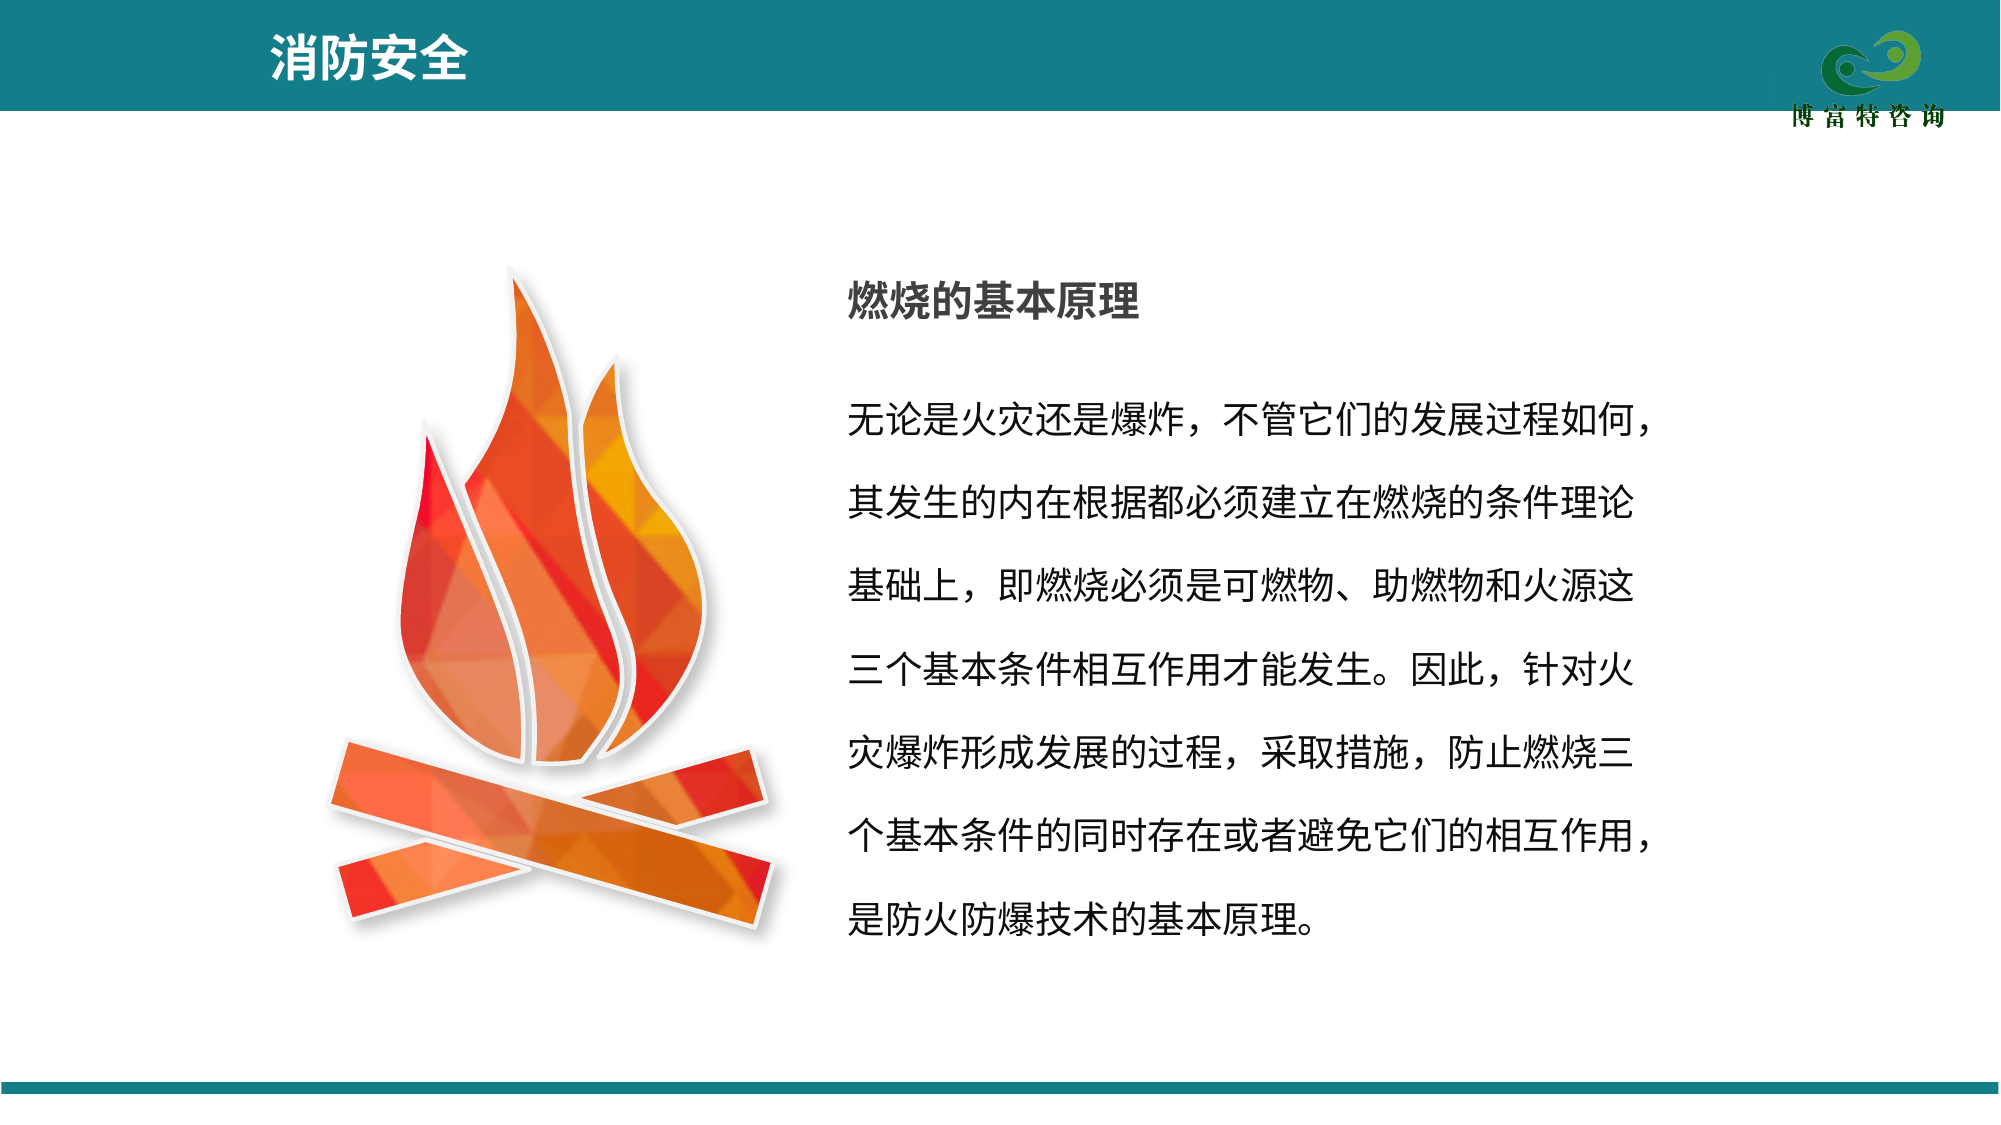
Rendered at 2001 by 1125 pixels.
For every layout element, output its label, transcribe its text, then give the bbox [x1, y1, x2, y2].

text_box [580, 356, 705, 758]
picture [1772, 30, 1969, 131]
title 消防安全 [254, 19, 572, 222]
text_box [328, 738, 774, 928]
text_box [398, 420, 524, 762]
text_box [461, 267, 623, 764]
text_box 无论是火灾还是爆炸，不管它们的发展过程如何，其发生的内在根据都必须建立在燃烧的条件理论基础上，即燃烧必须是可燃物、助燃物和火源这三个基本条件相互作用才能发生。因此，针对火灾爆炸形成发展的过程，采取措施，防止燃烧三个基本条件的同时存在或者避免它们的相互作用，是防火防爆技术的基本原理。 [833, 349, 1666, 948]
text_box 燃烧的基本原理 [833, 267, 1167, 332]
